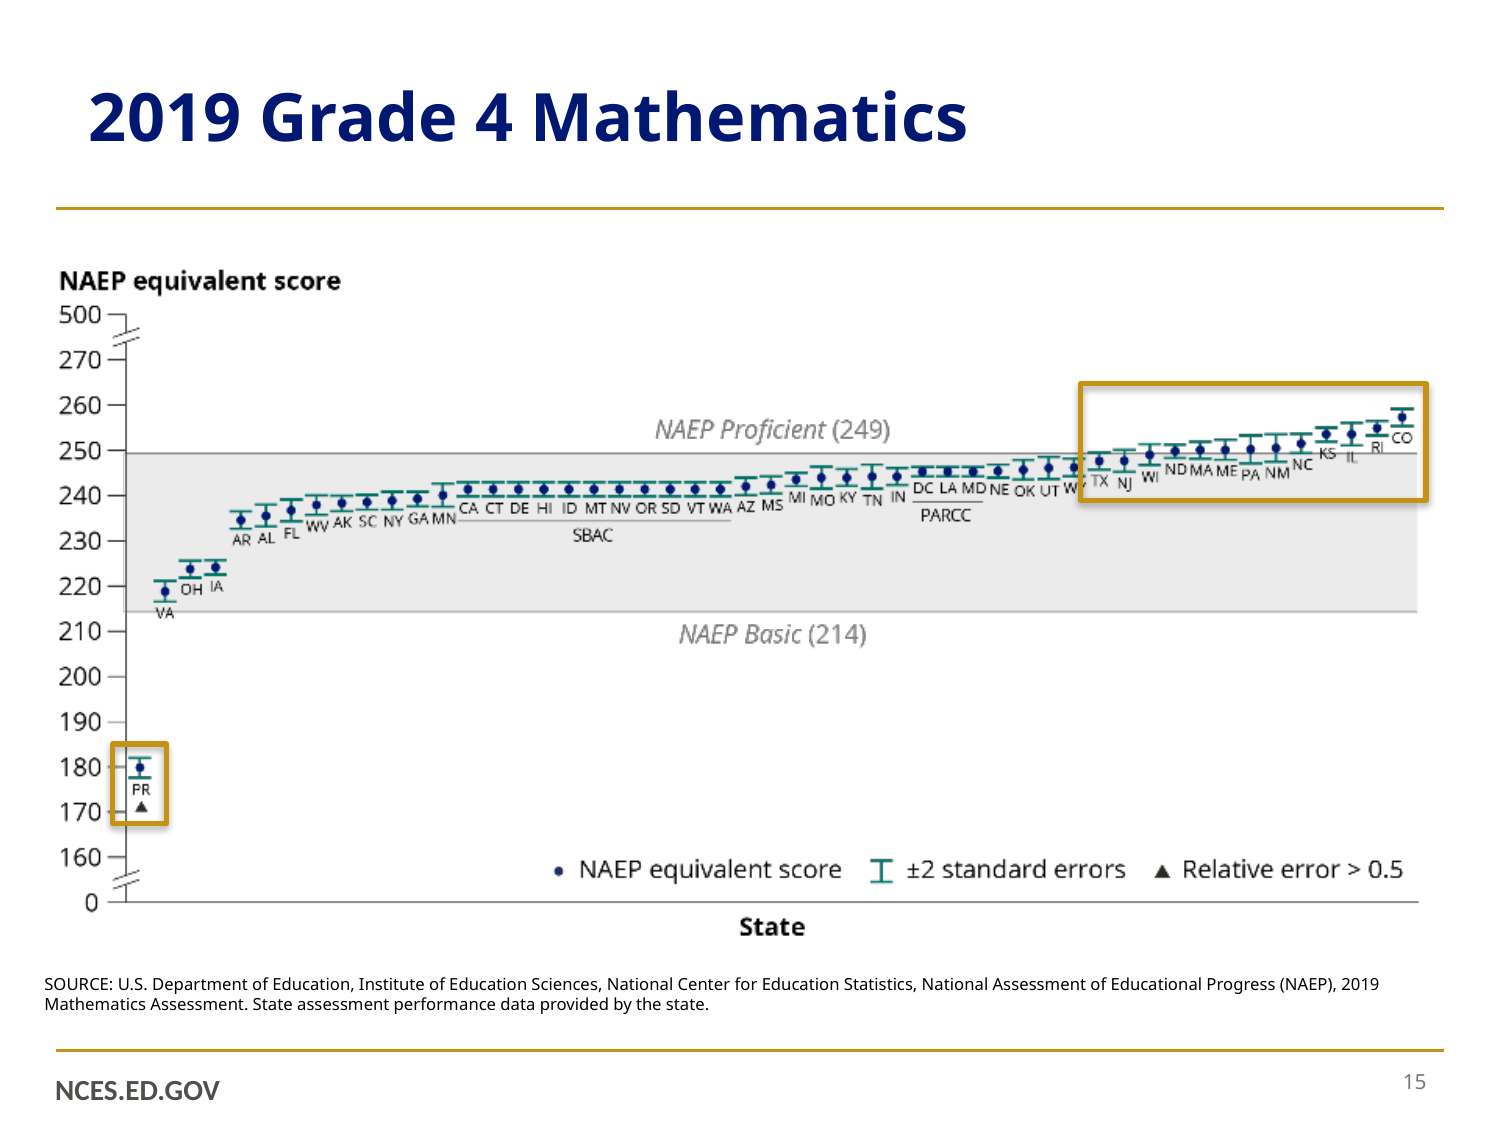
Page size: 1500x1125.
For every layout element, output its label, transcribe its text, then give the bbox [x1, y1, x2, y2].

slide_number 15 [1091, 1052, 1442, 1113]
text_box SOURCE: U.S. Department of Education, Institute of Education Sciences, National Center for Education Statistics, National Assessment of Educational Progress (NAEP), 2019 Mathematics Assessment. State assessment performance data provided by the state. [44, 973, 1411, 1014]
title 2019 Grade 4 Mathematics [73, 45, 1426, 185]
picture [49, 255, 1434, 950]
